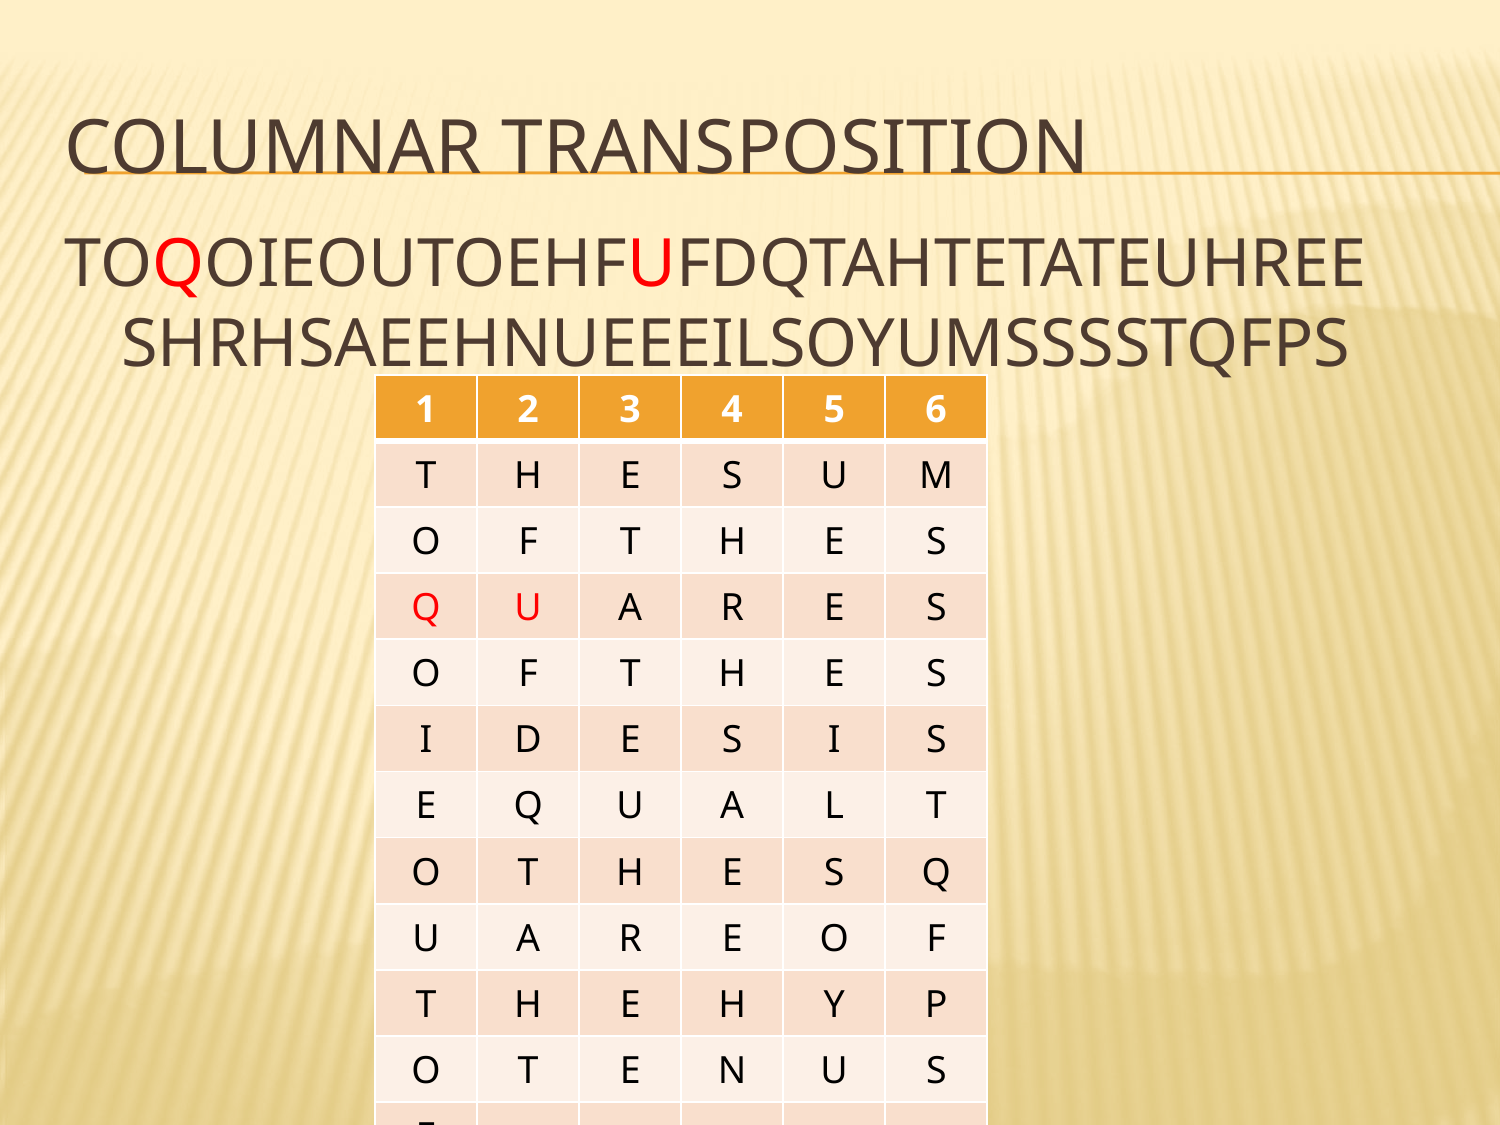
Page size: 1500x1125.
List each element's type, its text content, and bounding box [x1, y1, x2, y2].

table_cell I [376, 706, 476, 771]
table_cell S [682, 706, 782, 771]
table_cell [478, 1103, 578, 1125]
table_cell [886, 1103, 986, 1125]
table_cell T [376, 971, 476, 1035]
title COLUMNAR transposition [50, 75, 1475, 213]
table_cell O [376, 508, 476, 572]
table_cell H [478, 444, 578, 506]
table_cell Q [478, 772, 578, 837]
table_cell L [784, 772, 884, 837]
table_cell H [682, 508, 782, 572]
table_cell E [580, 1037, 680, 1101]
table_cell O [784, 905, 884, 969]
table_cell S [886, 1037, 986, 1101]
table_cell T [580, 640, 680, 705]
table_cell E [376, 772, 476, 837]
table_cell H [478, 971, 578, 1035]
table_cell T [580, 508, 680, 572]
table_cell Y [784, 971, 884, 1035]
table_cell E [784, 640, 884, 705]
table_cell O [376, 1037, 476, 1101]
table_header 4 [682, 376, 782, 438]
table_cell R [682, 574, 782, 638]
table_cell U [784, 1037, 884, 1101]
table_cell F [478, 640, 578, 705]
table_header 5 [784, 376, 884, 438]
table_cell U [784, 444, 884, 506]
table_cell T [886, 772, 986, 837]
list Toqoieoutoehfufdqtahtetateuhreeshrhsaeehnueeeilsoyumsssstqfps [50, 212, 1400, 463]
table_cell T [478, 1037, 578, 1101]
table_cell F [478, 508, 578, 572]
table_cell P [886, 971, 986, 1035]
table_cell E [682, 905, 782, 969]
table_cell U [580, 772, 680, 837]
table_cell E [784, 508, 884, 572]
table_cell M [886, 444, 986, 506]
table_cell O [376, 838, 476, 903]
table_cell U [376, 905, 476, 969]
table_cell E [376, 1103, 476, 1125]
table_cell S [682, 444, 782, 506]
table_cell I [784, 706, 884, 771]
table_cell S [886, 574, 986, 638]
table_header 6 [886, 376, 986, 438]
table_cell E [580, 706, 680, 771]
table_cell E [682, 838, 782, 903]
table_cell T [478, 838, 578, 903]
table_cell [682, 1103, 782, 1125]
table_cell H [682, 971, 782, 1035]
table_header 1 [376, 376, 476, 438]
table_header 3 [580, 376, 680, 438]
table_cell S [886, 508, 986, 572]
table_cell S [886, 706, 986, 771]
table_cell S [886, 640, 986, 705]
table_header 2 [478, 376, 578, 438]
table_cell H [580, 838, 680, 903]
table_cell A [580, 574, 680, 638]
table_cell A [478, 905, 578, 969]
table_cell N [682, 1037, 782, 1101]
table_cell R [580, 905, 680, 969]
table_cell T [376, 444, 476, 506]
table_cell O [376, 640, 476, 705]
table_cell [580, 1103, 680, 1125]
table_cell H [682, 640, 782, 705]
table_cell [784, 1103, 884, 1125]
table_cell E [580, 971, 680, 1035]
table_cell E [580, 444, 680, 506]
table_cell S [784, 838, 884, 903]
table_cell A [682, 772, 782, 837]
table_cell Q [376, 574, 476, 638]
table_cell D [478, 706, 578, 771]
table_cell U [478, 574, 578, 638]
table_cell E [784, 574, 884, 638]
table_cell Q [886, 838, 986, 903]
table_cell F [886, 905, 986, 969]
